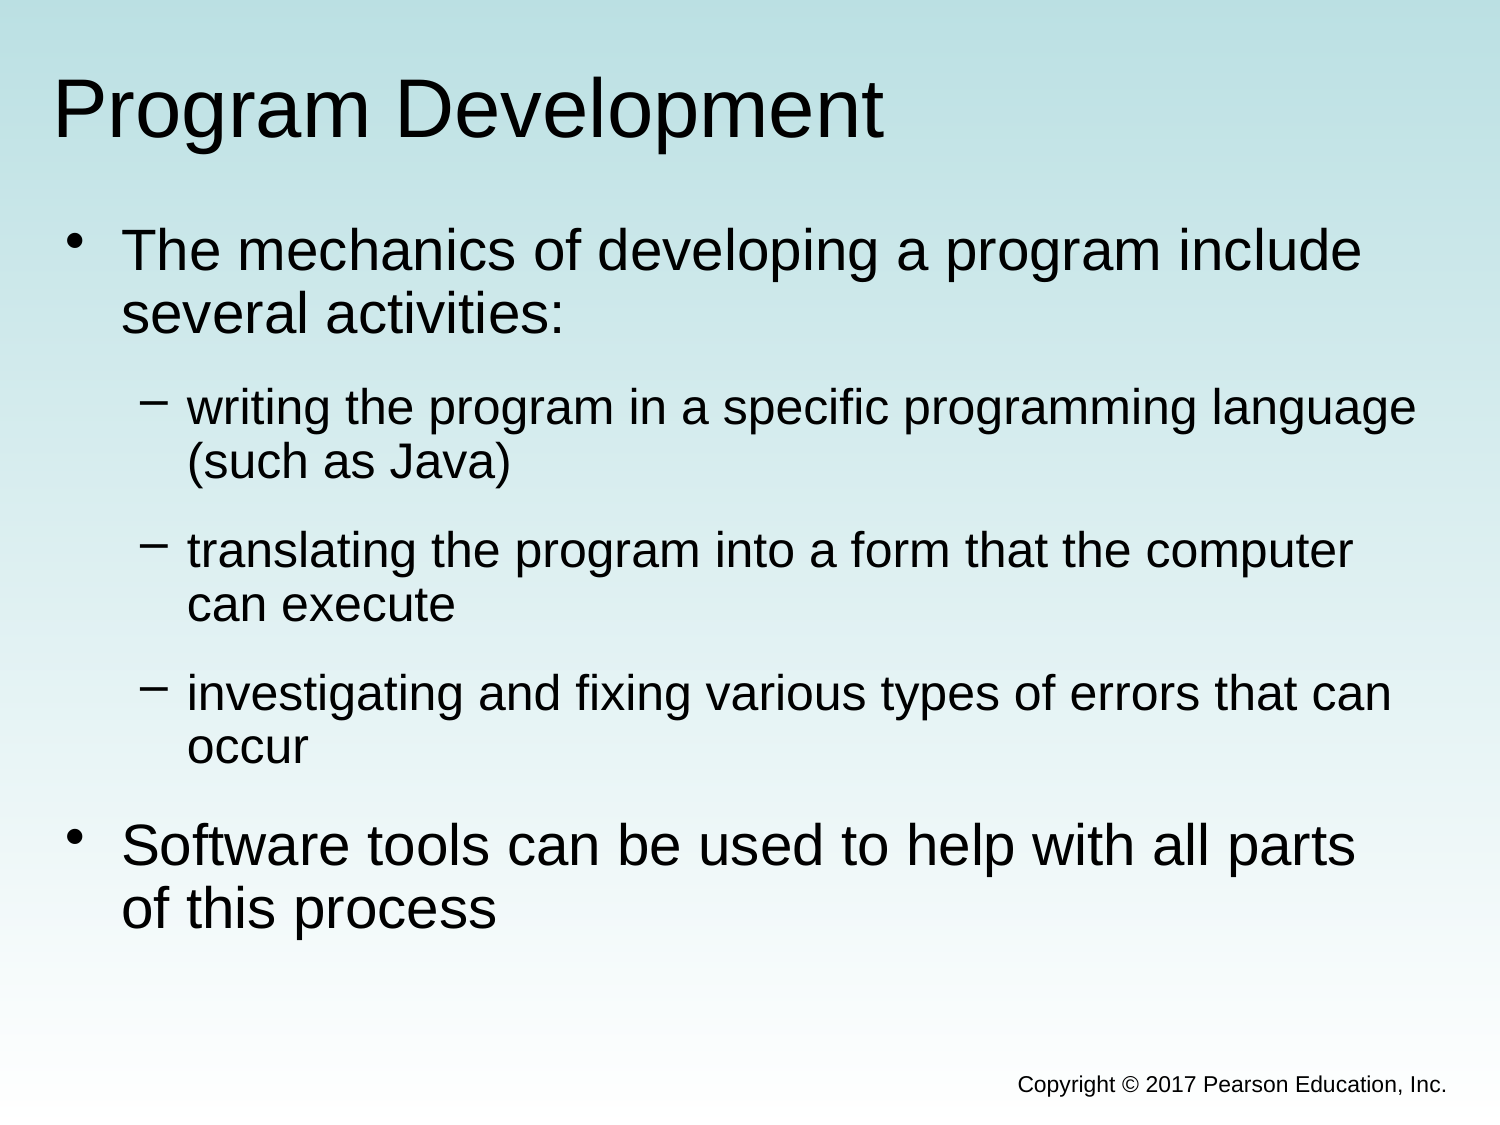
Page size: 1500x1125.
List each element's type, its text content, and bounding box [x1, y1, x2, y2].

list The mechanics of developing a program include several activities: writing the program in a specific programming language (such as Java) translating the program into a form that the computer can execute investigating and fixing various types of errors that can occur Software tools can be used to help with all parts of this process [50, 212, 1438, 988]
footer Copyright © 2017 Pearson Education, Inc. [549, 1062, 1463, 1114]
title Program Development [37, 45, 1463, 163]
